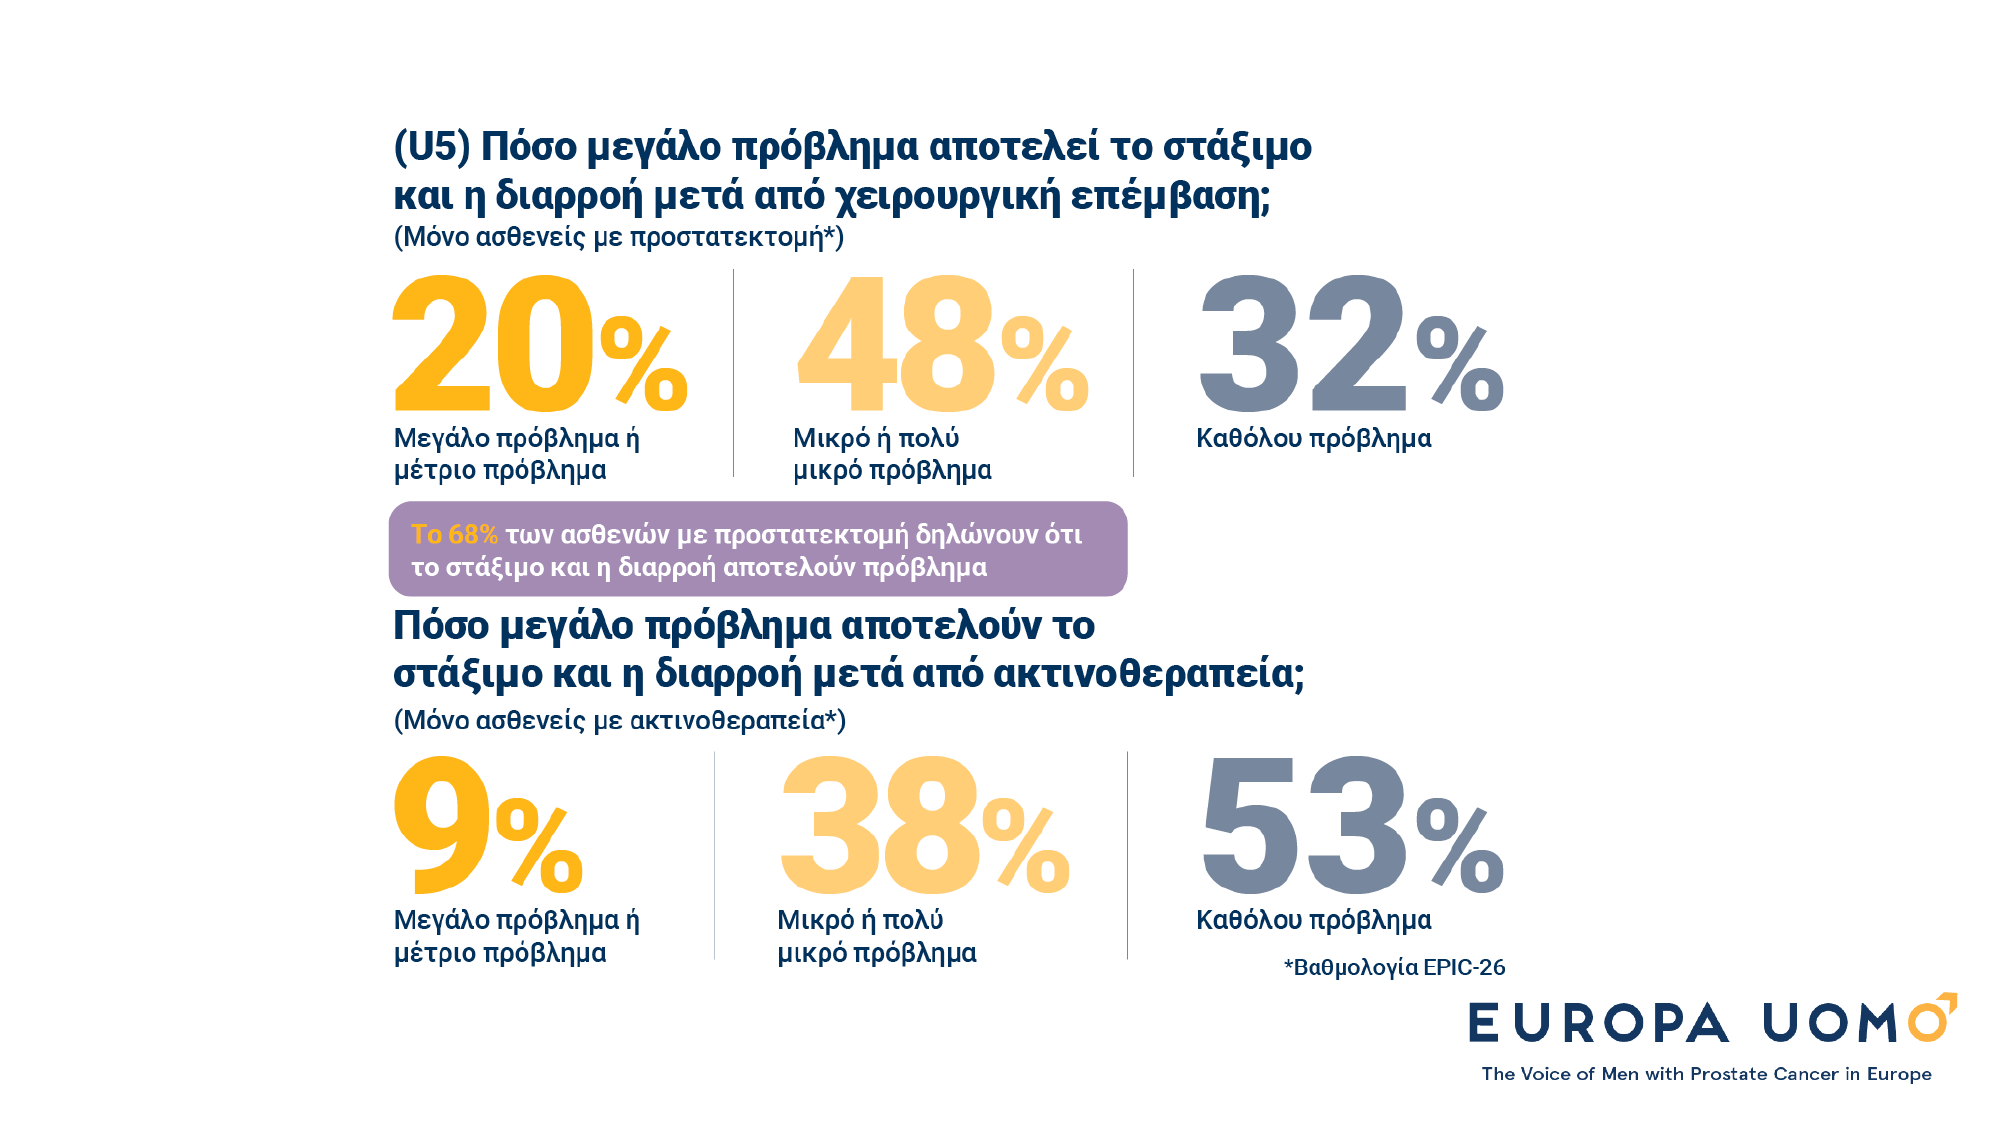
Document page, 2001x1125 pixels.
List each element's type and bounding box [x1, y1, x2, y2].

picture [387, 120, 1958, 1085]
